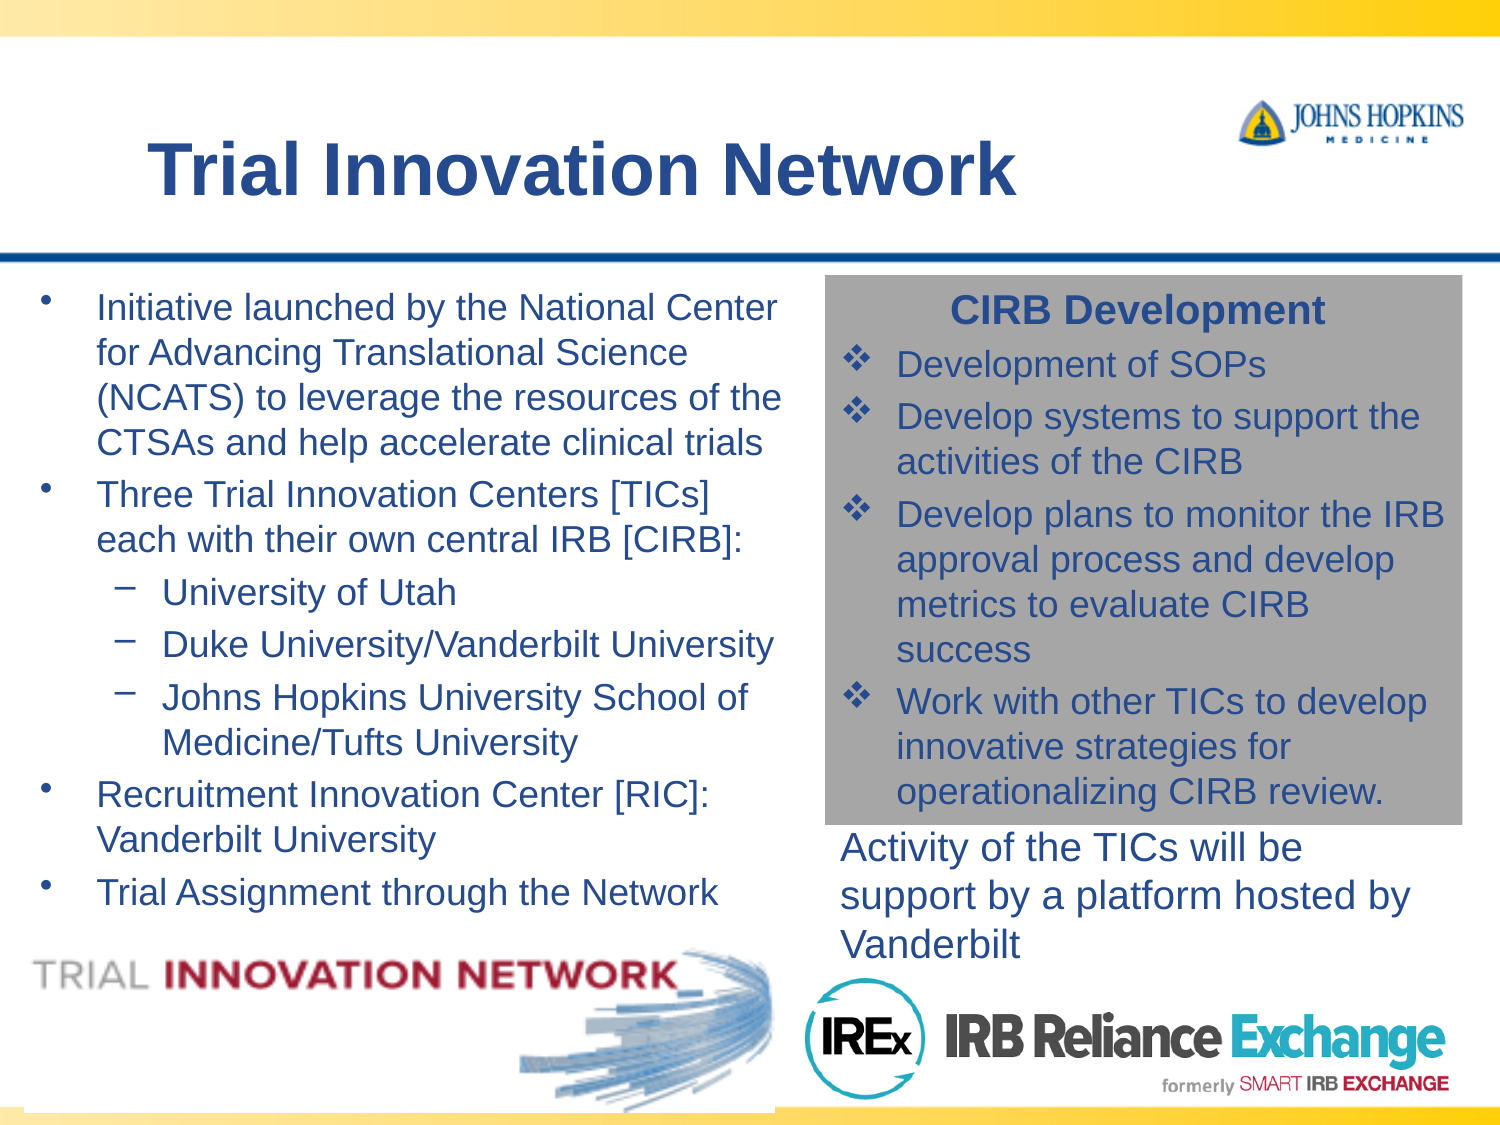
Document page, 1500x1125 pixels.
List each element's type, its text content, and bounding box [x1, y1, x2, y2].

list Initiative launched by the National Center for Advancing Translational Science (NCATS) to leverage the resources of the CTSAs and help accelerate clinical trials Three Trial Innovation Centers [TICs] each with their own central IRB [CIRB]: University of Utah Duke University/Vanderbilt University Johns Hopkins University School of Medicine/Tufts University Recruitment Innovation Center [RIC]: Vanderbilt University Trial Assignment through the Network [24, 275, 811, 963]
list CIRB Development Development of SOPs Develop systems to support the activities of the CIRB Develop plans to monitor the IRB approval process and develop metrics to evaluate CIRB success Work with other TICs to develop innovative strategies for operationalizing CIRB review. Activity of the TICs will be support by a platform hosted by Vanderbilt [825, 275, 1463, 825]
picture [0, 0, 1500, 1125]
title Trial Innovation Network [132, 112, 1408, 252]
